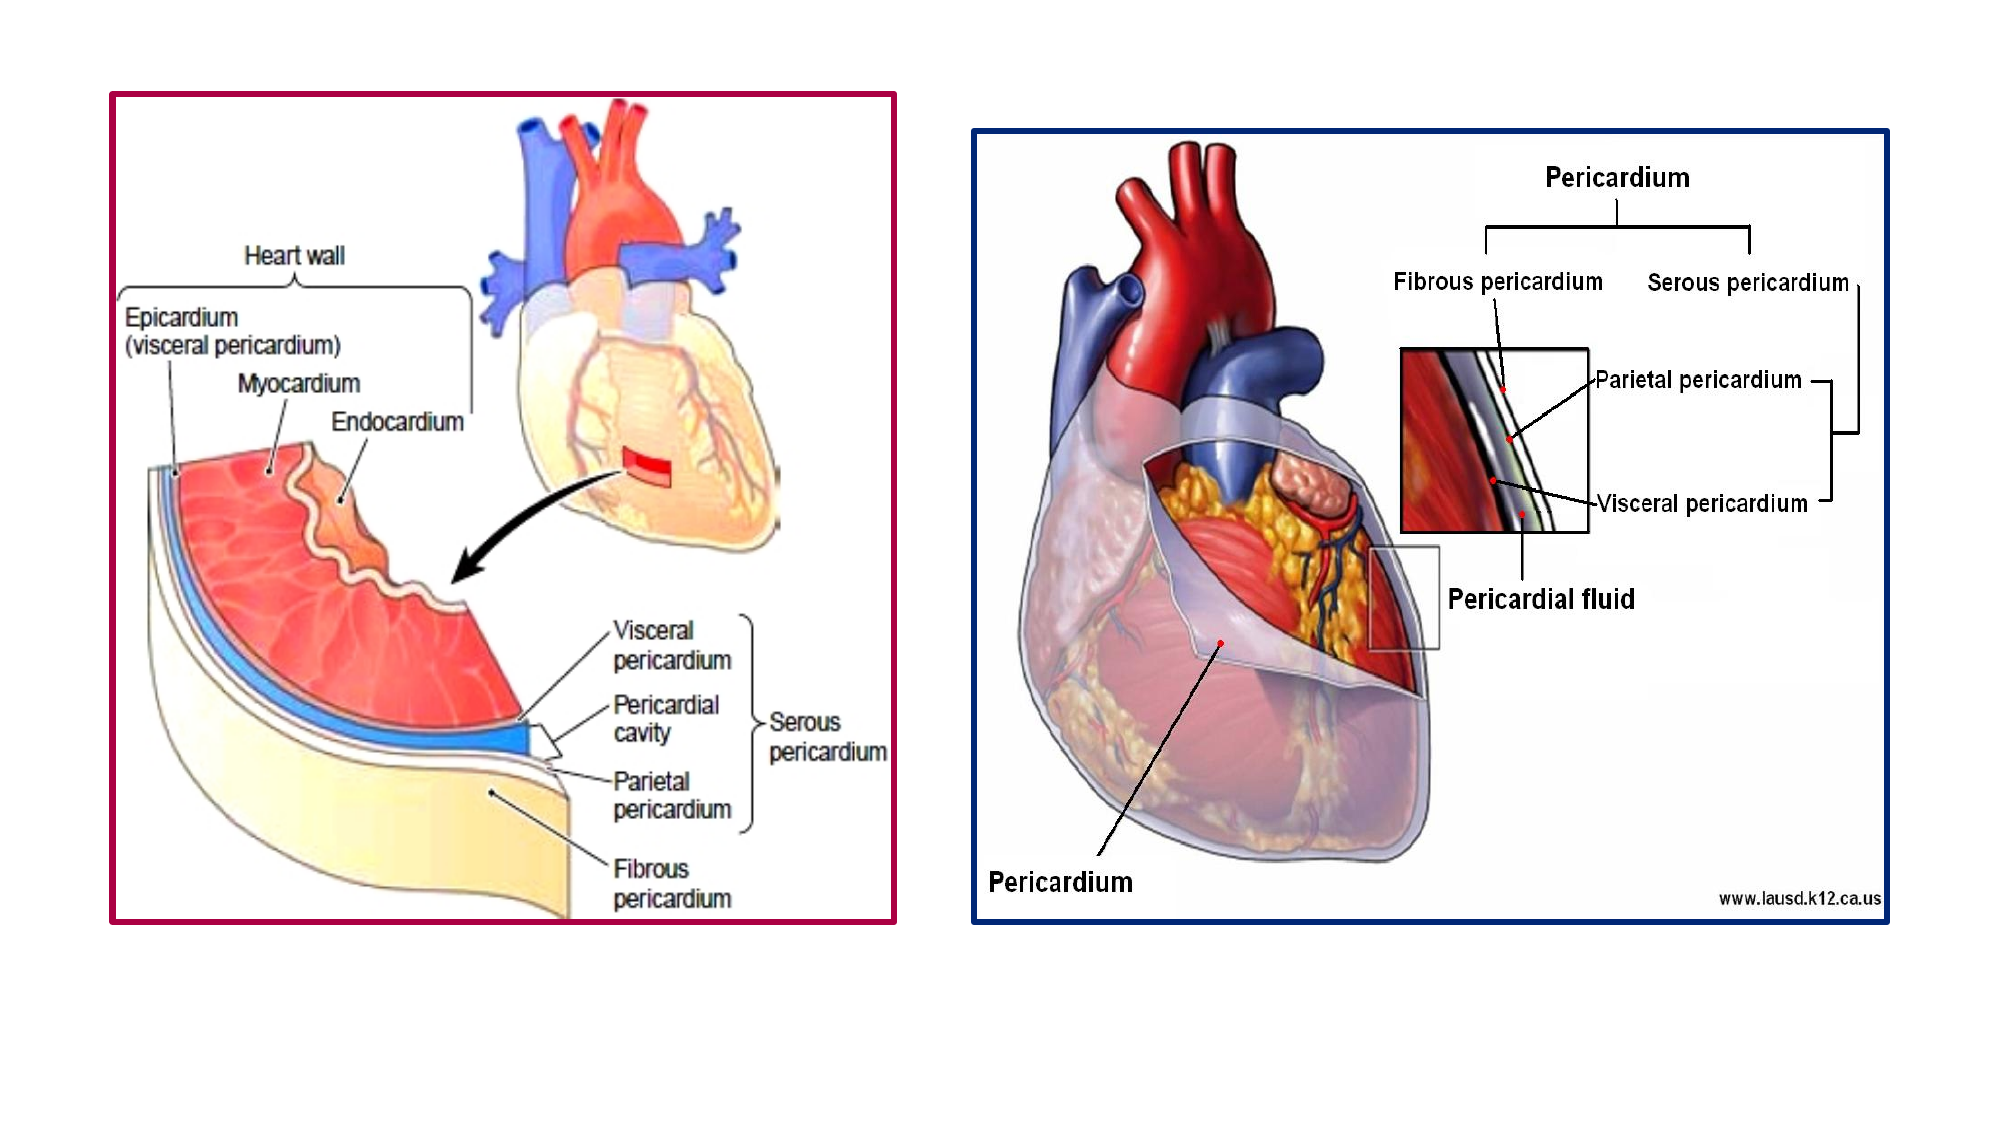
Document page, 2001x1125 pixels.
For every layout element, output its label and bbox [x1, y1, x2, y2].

picture [976, 133, 1885, 920]
picture [115, 96, 892, 920]
